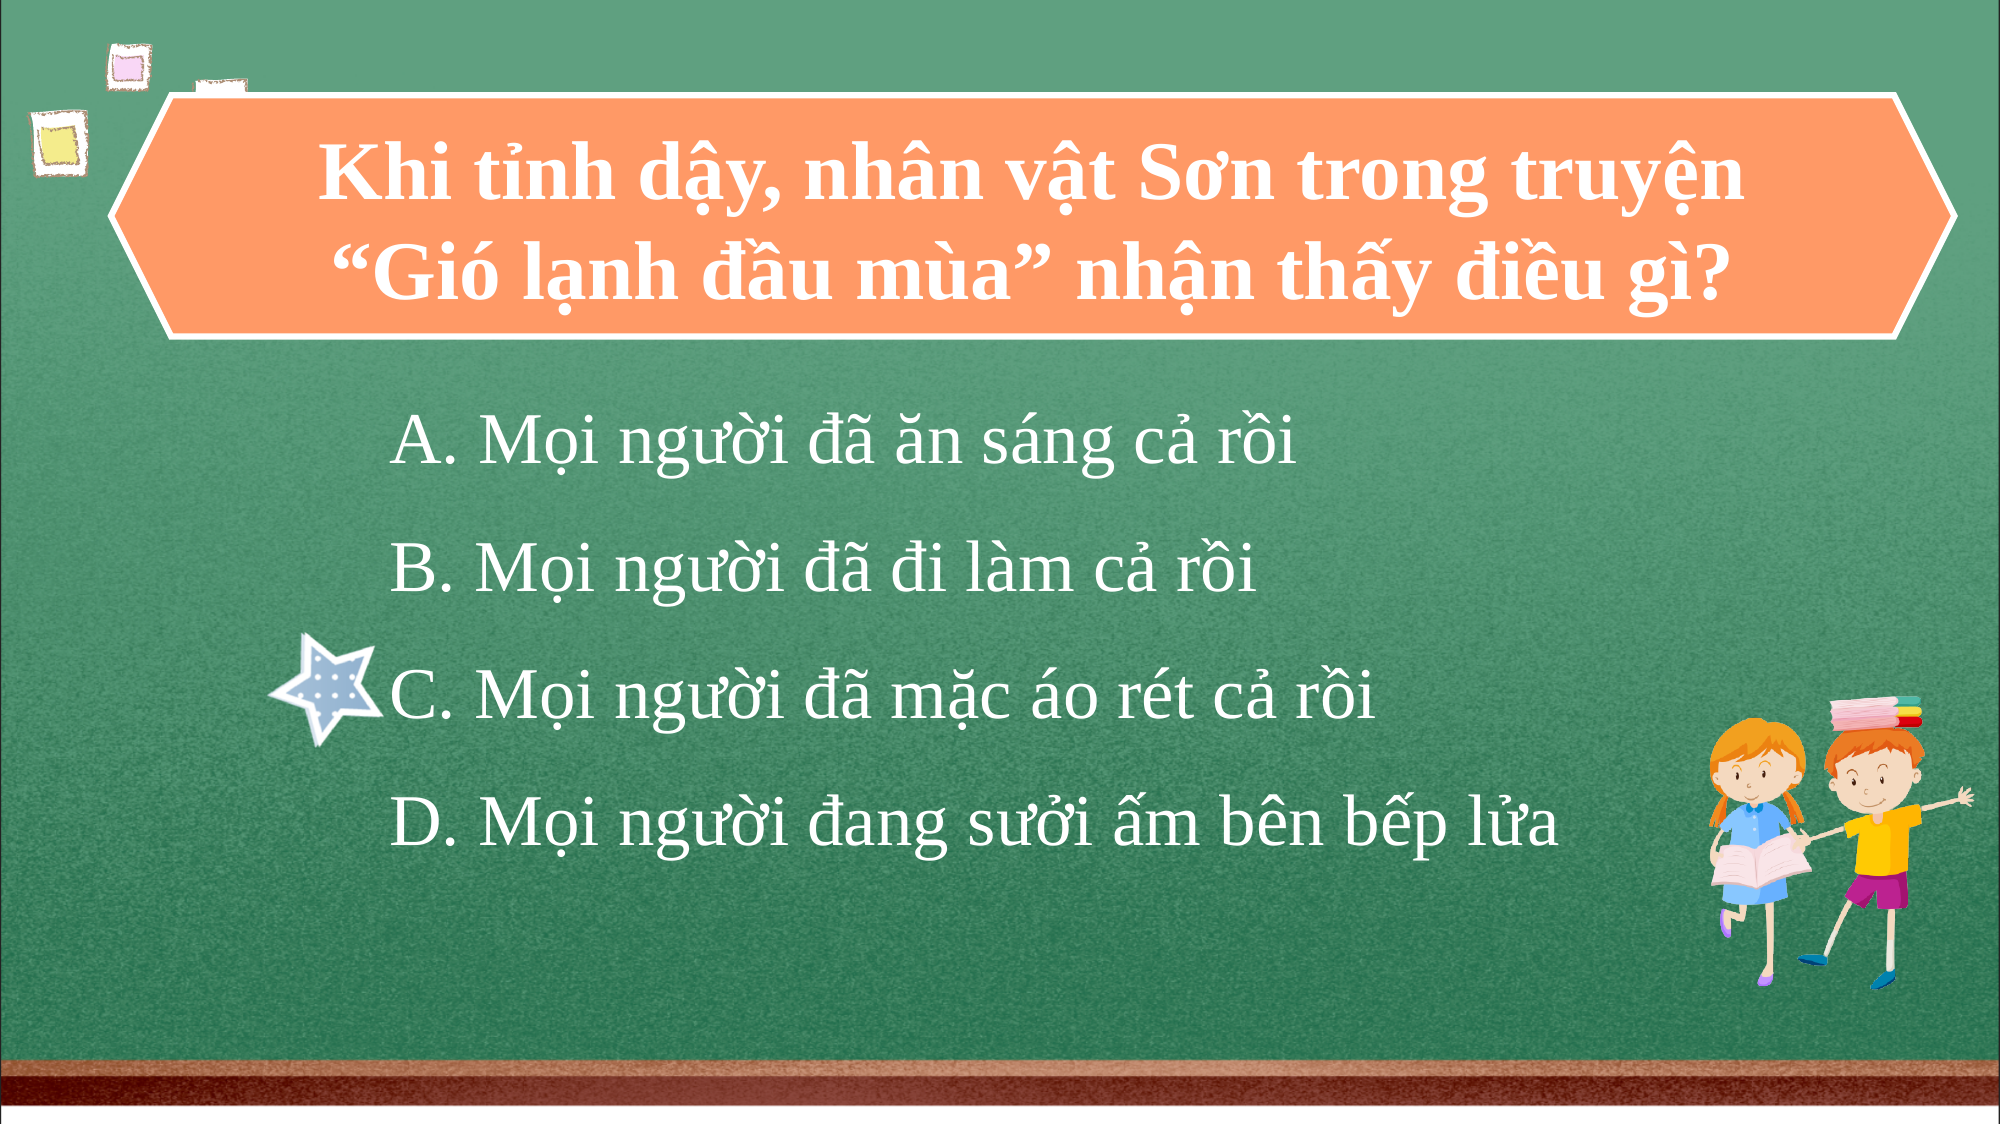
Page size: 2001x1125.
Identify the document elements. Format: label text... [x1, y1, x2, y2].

text_box C. Mọi người đã mặc áo rét cả rồi [393, 637, 1590, 741]
text_box B. Mọi người đã đi làm cả rồi [374, 510, 1590, 613]
text_box A. Mọi người đã ăn sáng cả rồi [374, 383, 1590, 486]
text_box Khi tỉnh dậy, nhân vật Sơn trong truyện “Gió lạnh đầu mùa” nhận thấy điều gì? [110, 94, 1956, 338]
picture [0, 0, 2000, 1124]
text_box D. Mọi người đang sưởi ấm bên bếp lửa [374, 765, 1590, 868]
